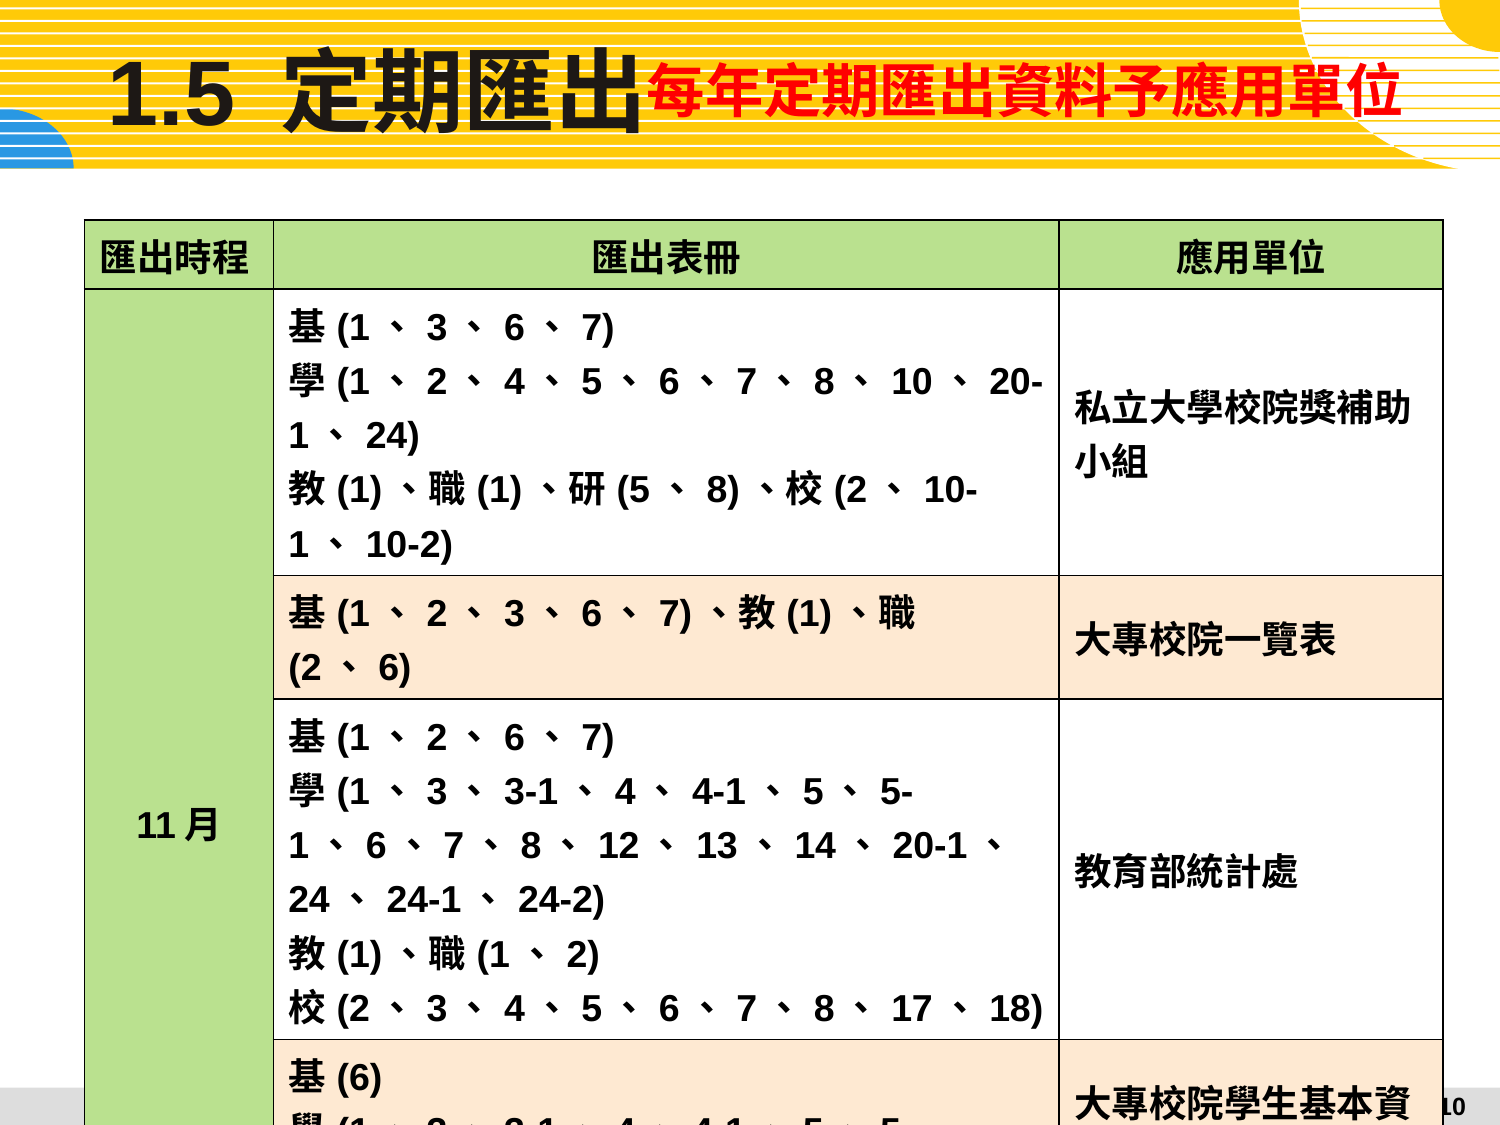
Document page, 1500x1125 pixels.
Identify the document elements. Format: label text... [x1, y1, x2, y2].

table_cell 基(1、2、6、7) 學(1、3、3-1、4、4-1、5、5-1、6、7、8、12、13、14、20-1、24、24-1、24-2) 教(1)、職(1、2) 校(2、3、4、5、6、7、8、17、18) [274, 700, 1058, 1039]
table_cell 大專校院一覽表 [1060, 576, 1442, 698]
table_cell 教育部統計處 [1060, 700, 1442, 1039]
table_cell 私立大學校院獎補助小組 [1060, 290, 1442, 575]
table_cell 基(6) 學(1、3、3-1、4、4-1、5、5-1、20-1) [274, 1040, 1058, 1125]
table_header 匯出時程 [85, 221, 273, 288]
table_header 匯出表冊 [274, 221, 1058, 288]
table_cell 基(1、2、3、6、7)、教(1)、職(2、6) [274, 576, 1058, 698]
title 1.5 定期匯出 [92, 38, 631, 139]
text_box 每年定期匯出資料予應用單位 [631, 23, 1500, 154]
table_cell 11月 [85, 290, 273, 1125]
table_header 應用單位 [1060, 221, 1442, 288]
table_cell 基(1、3、6、7) 學(1、2、4、5、6、7、8、10、20-1、24) 教(1)、職(1)、研(5、8)、校(2、10-1、10-2) [274, 290, 1058, 575]
table_cell 大專校院學生基本資料庫 [1060, 1040, 1442, 1125]
